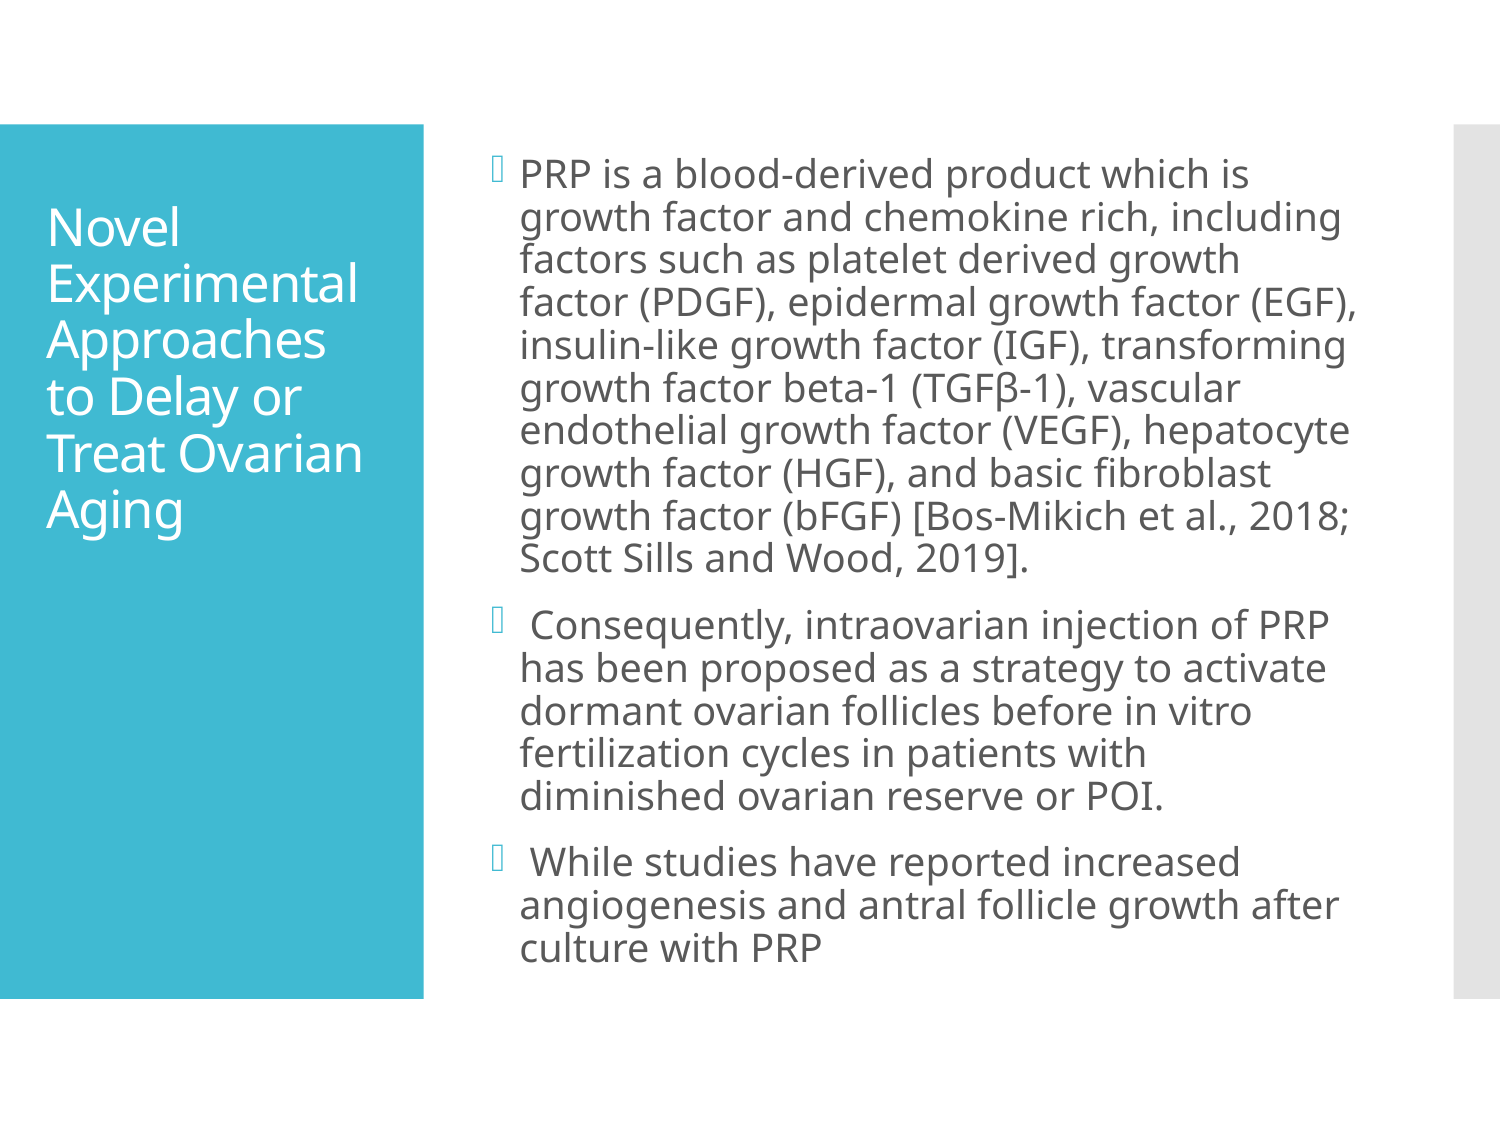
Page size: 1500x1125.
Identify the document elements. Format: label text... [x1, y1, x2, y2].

title Novel Experimental Approaches to Delay or Treat Ovarian Aging [31, 187, 381, 548]
list PRP is a blood-derived product which is growth factor and chemokine rich, including factors such as platelet derived growth factor (PDGF), epidermal growth factor (EGF), insulin-like growth factor (IGF), transforming growth factor beta-1 (TGFβ-1), vascular endothelial growth factor (VEGF), hepatocyte growth factor (HGF), and basic fibroblast growth factor (bFGF) [Bos-Mikich et al., 2018; Scott Sills and Wood, 2019]. Consequently, intraovarian injection of PRP has been proposed as a strategy to activate dormant ovarian follicles before in vitro fertilization cycles in patients with diminished ovarian reserve or POI. While studies have reported increased angiogenesis and antral follicle growth after culture with PRP [475, 142, 1376, 983]
